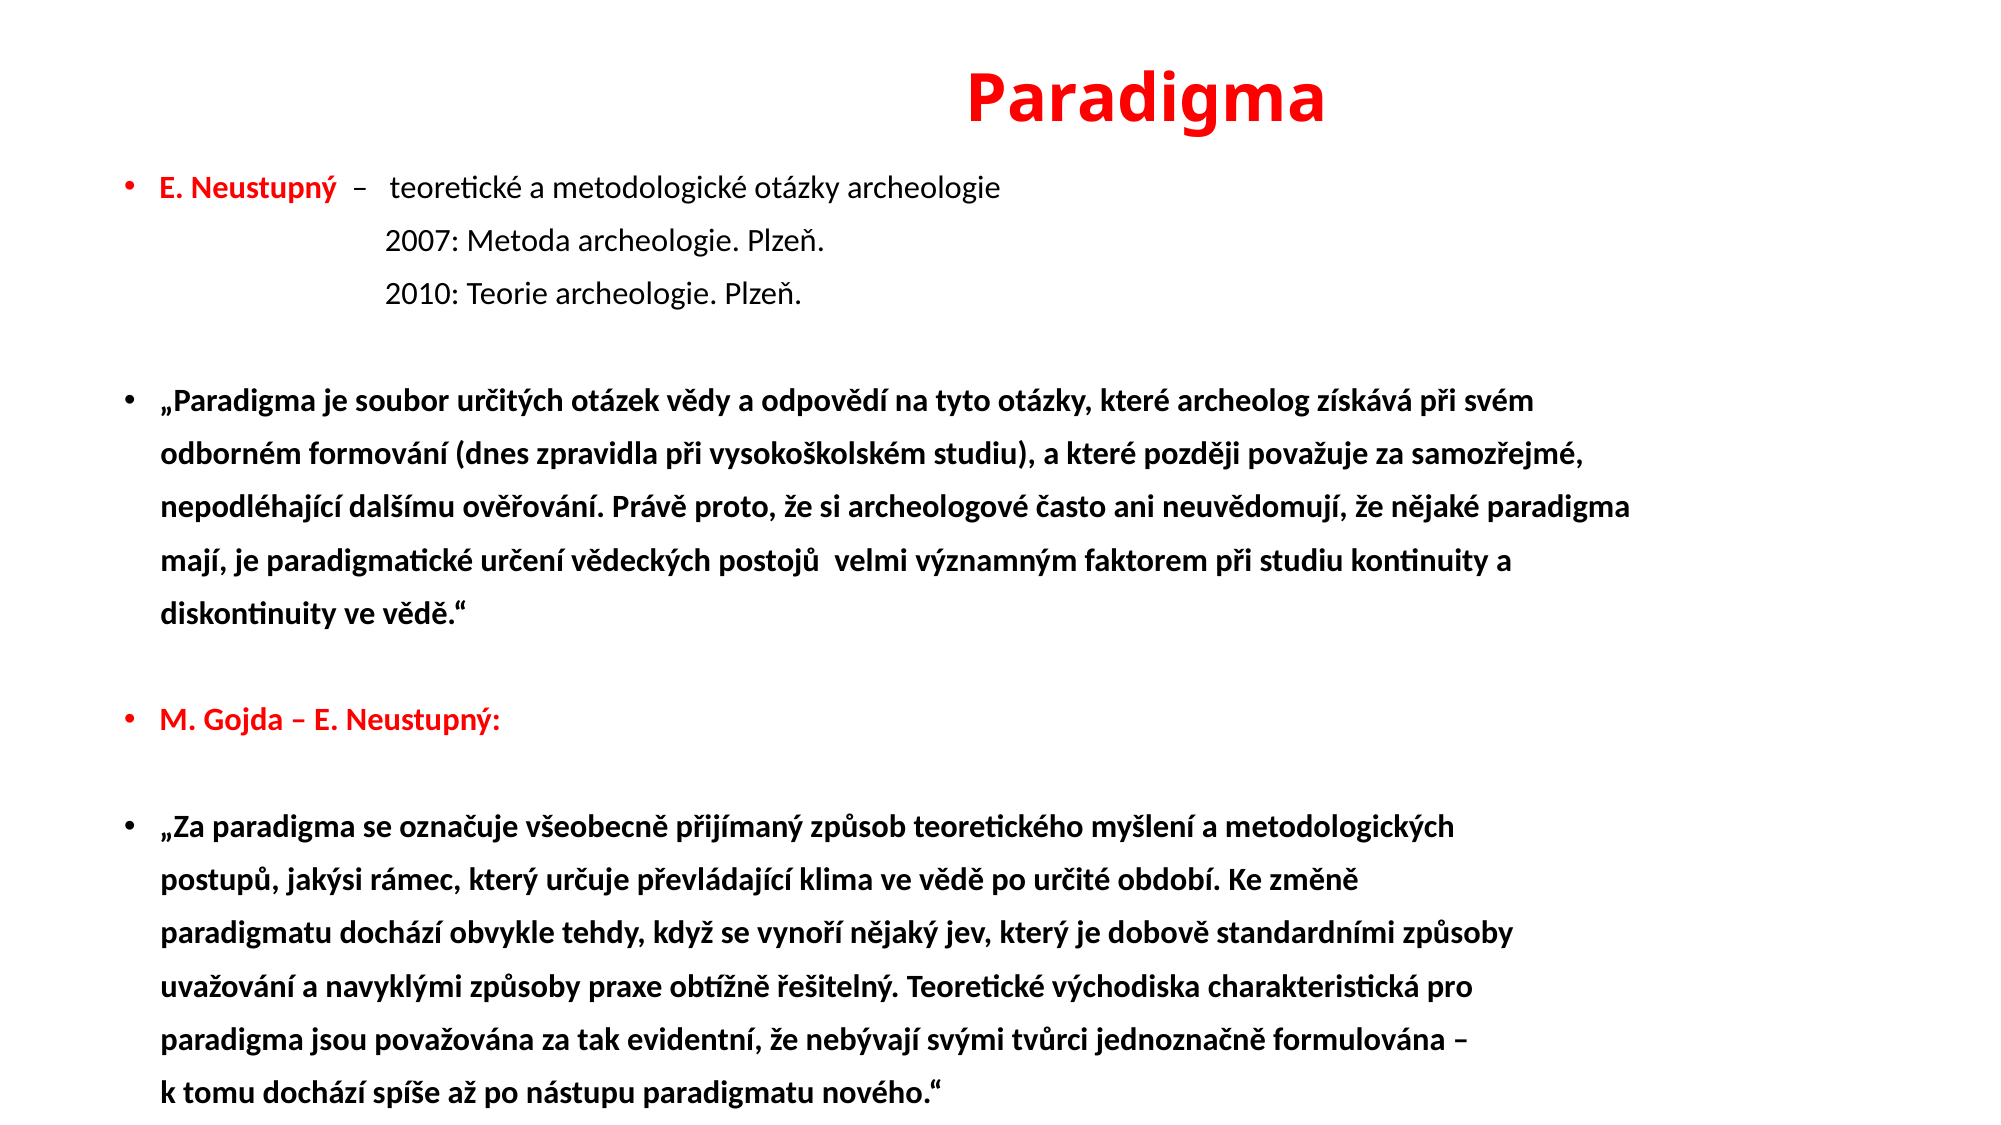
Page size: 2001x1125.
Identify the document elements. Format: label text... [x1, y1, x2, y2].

title Paradigma [312, 5, 1663, 162]
list E. Neustupný – teoretické a metodologické otázky archeologie 2007: Metoda archeologie. Plzeň. 2010: Teorie archeologie. Plzeň. „Paradigma je soubor určitých otázek vědy a odpovědí na tyto otázky, které archeolog získává při svém odborném formování (dnes zpravidla při vysokoškolském studiu), a které později považuje za samozřejmé, nepodléhající dalšímu ověřování. Právě proto, že si archeologové často ani neuvědomují, že nějaké paradigma mají, je paradigmatické určení vědeckých postojů velmi významným faktorem při studiu kontinuity a diskontinuity ve vědě.“ M. Gojda – E. Neustupný: „Za paradigma se označuje všeobecně přijímaný způsob teoretického myšlení a metodologických postupů, jakýsi rámec, který určuje převládající klima ve vědě po určité období. Ke změně paradigmatu dochází obvykle tehdy, když se vynoří nějaký jev, který je dobově standardními způsoby uvažování a navyklými způsoby praxe obtížně řešitelný. Teoretické východiska charakteristická pro paradigma jsou považována za tak evidentní, že nebývají svými tvůrci jednoznačně formulována – k tomu dochází spíše až po nástupu paradigmatu nového.“ [109, 162, 1914, 1123]
